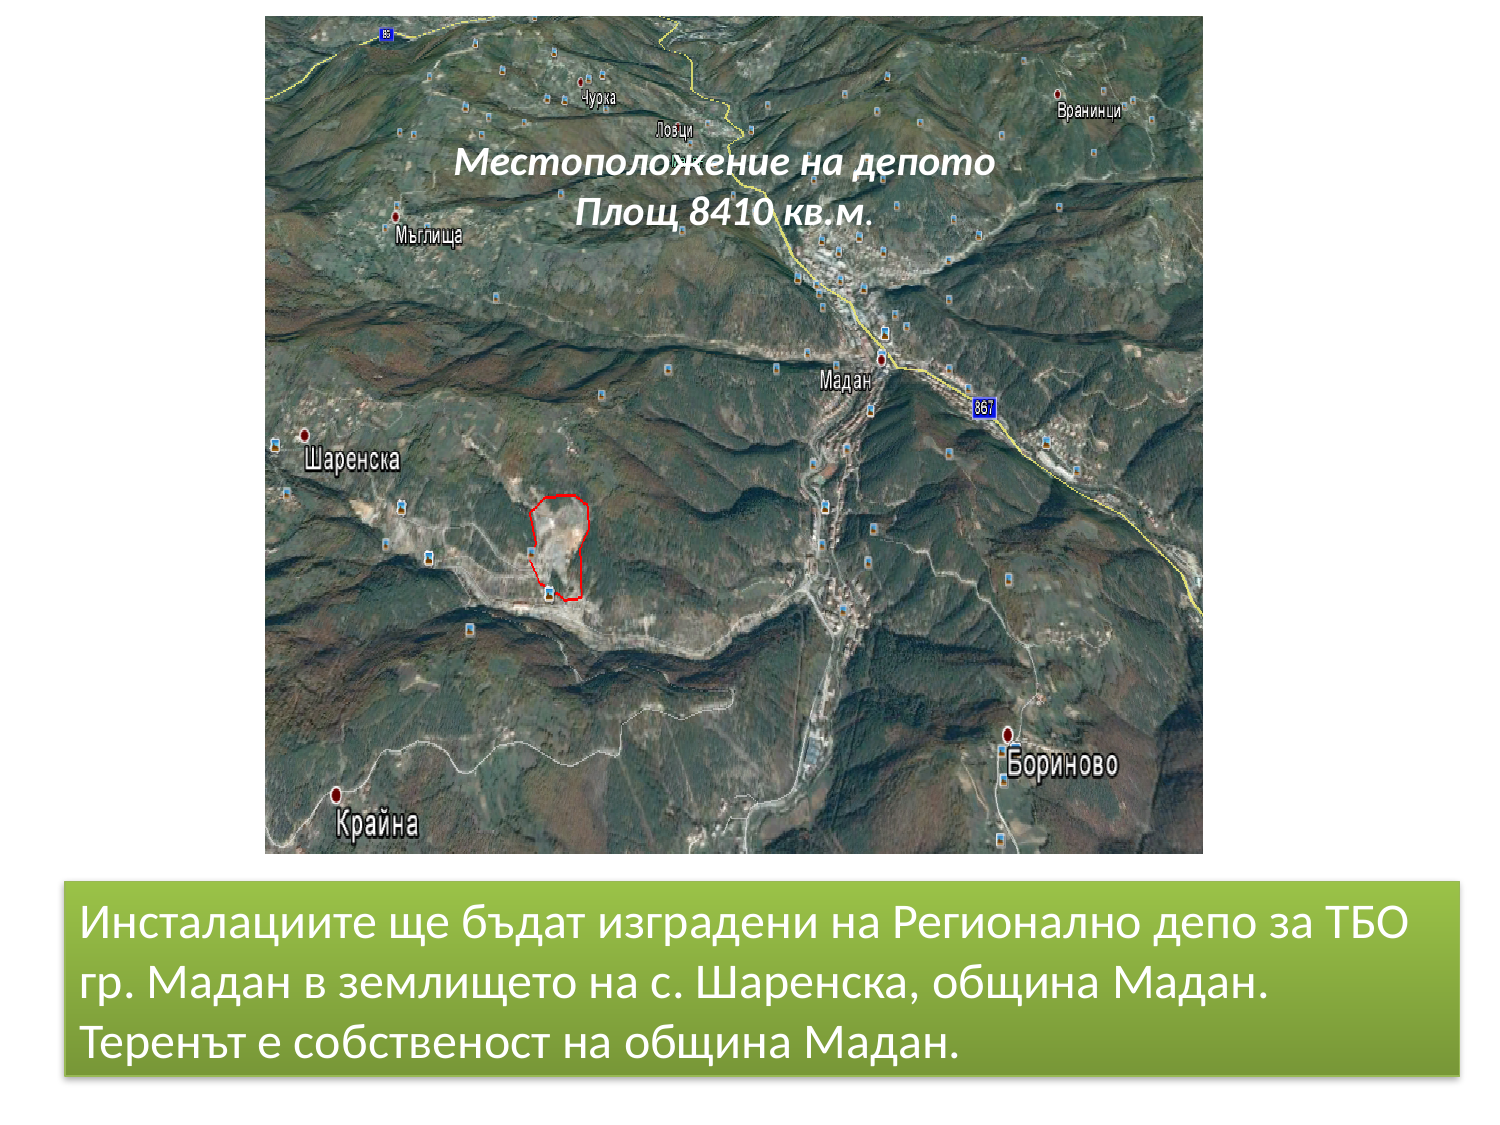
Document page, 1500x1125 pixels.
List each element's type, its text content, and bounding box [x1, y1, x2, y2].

text_box Инсталациите ще бъдат изградени на Регионално депо за ТБО гр. Мадан в землището на с. Шаренска, община Мадан. Теренът е собственост на община Мадан. [64, 881, 1460, 1077]
picture [265, 16, 1203, 855]
